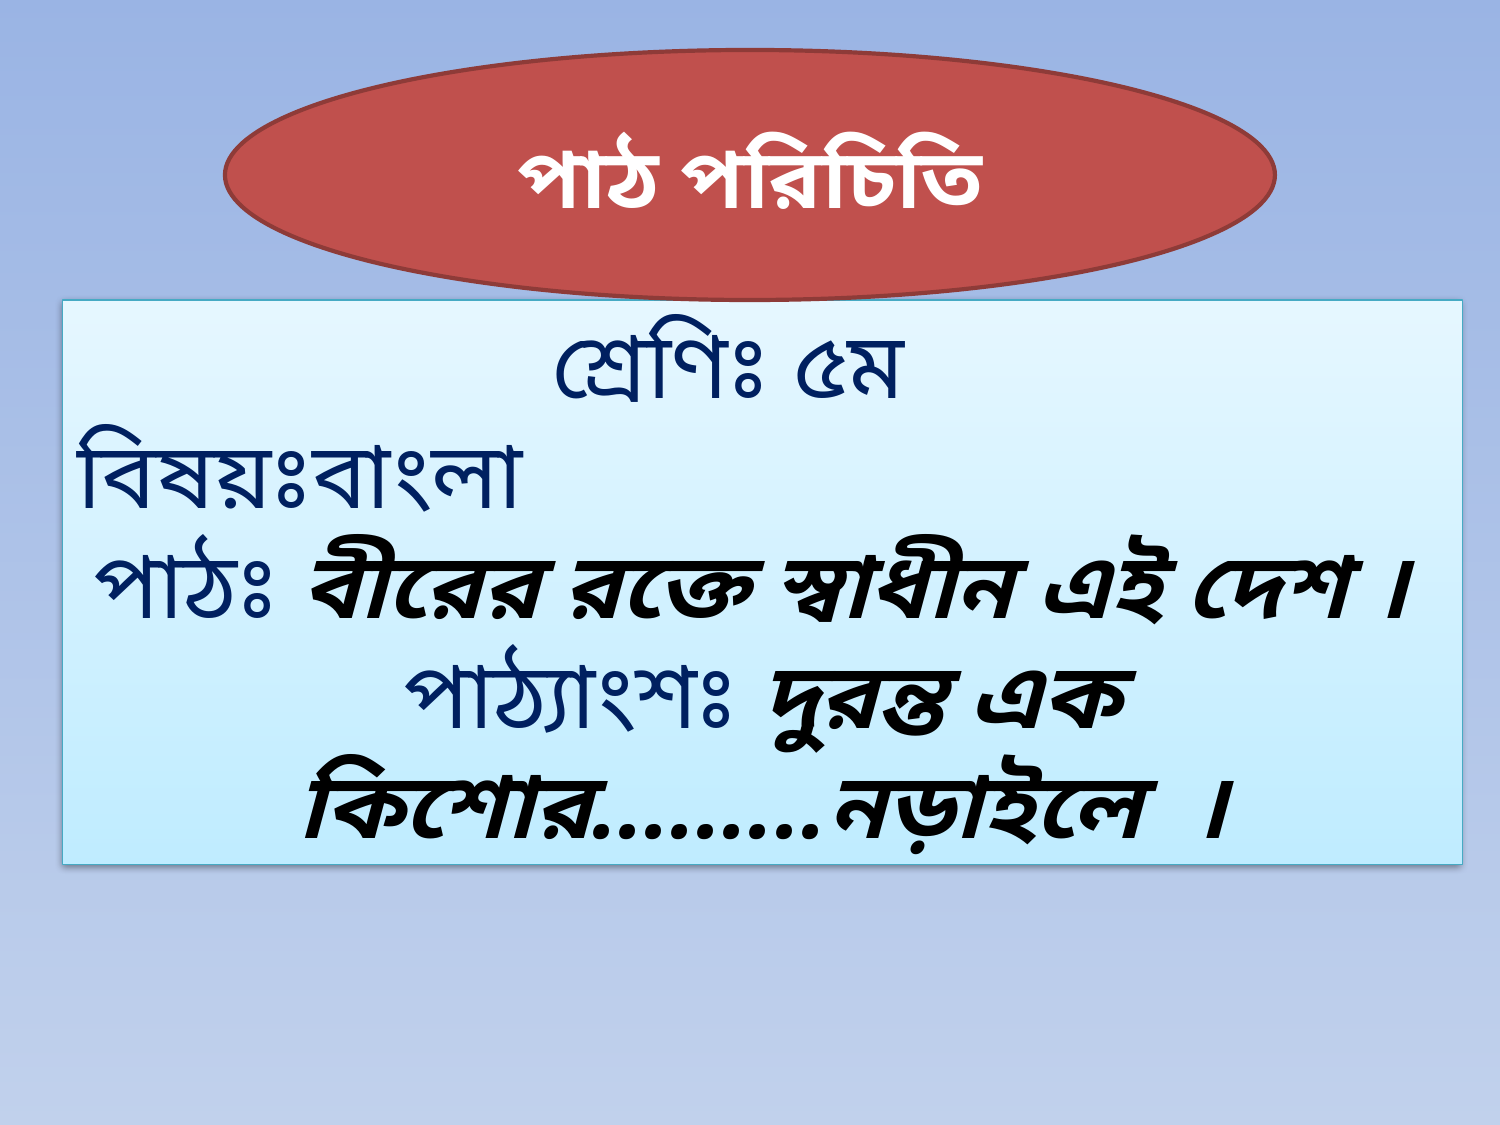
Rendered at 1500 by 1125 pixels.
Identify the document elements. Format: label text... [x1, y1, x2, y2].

text_box শ্রেণিঃ ৫ম বিষয়ঃবাংলা পাঠঃ বীরের রক্তে স্বাধীন এই দেশ । পাঠ্যাংশঃ দুরন্ত এক কিশোর.........নড়াইলে । [62, 299, 1463, 865]
text_box পাঠ পরিচিতি [222, 47, 1278, 303]
